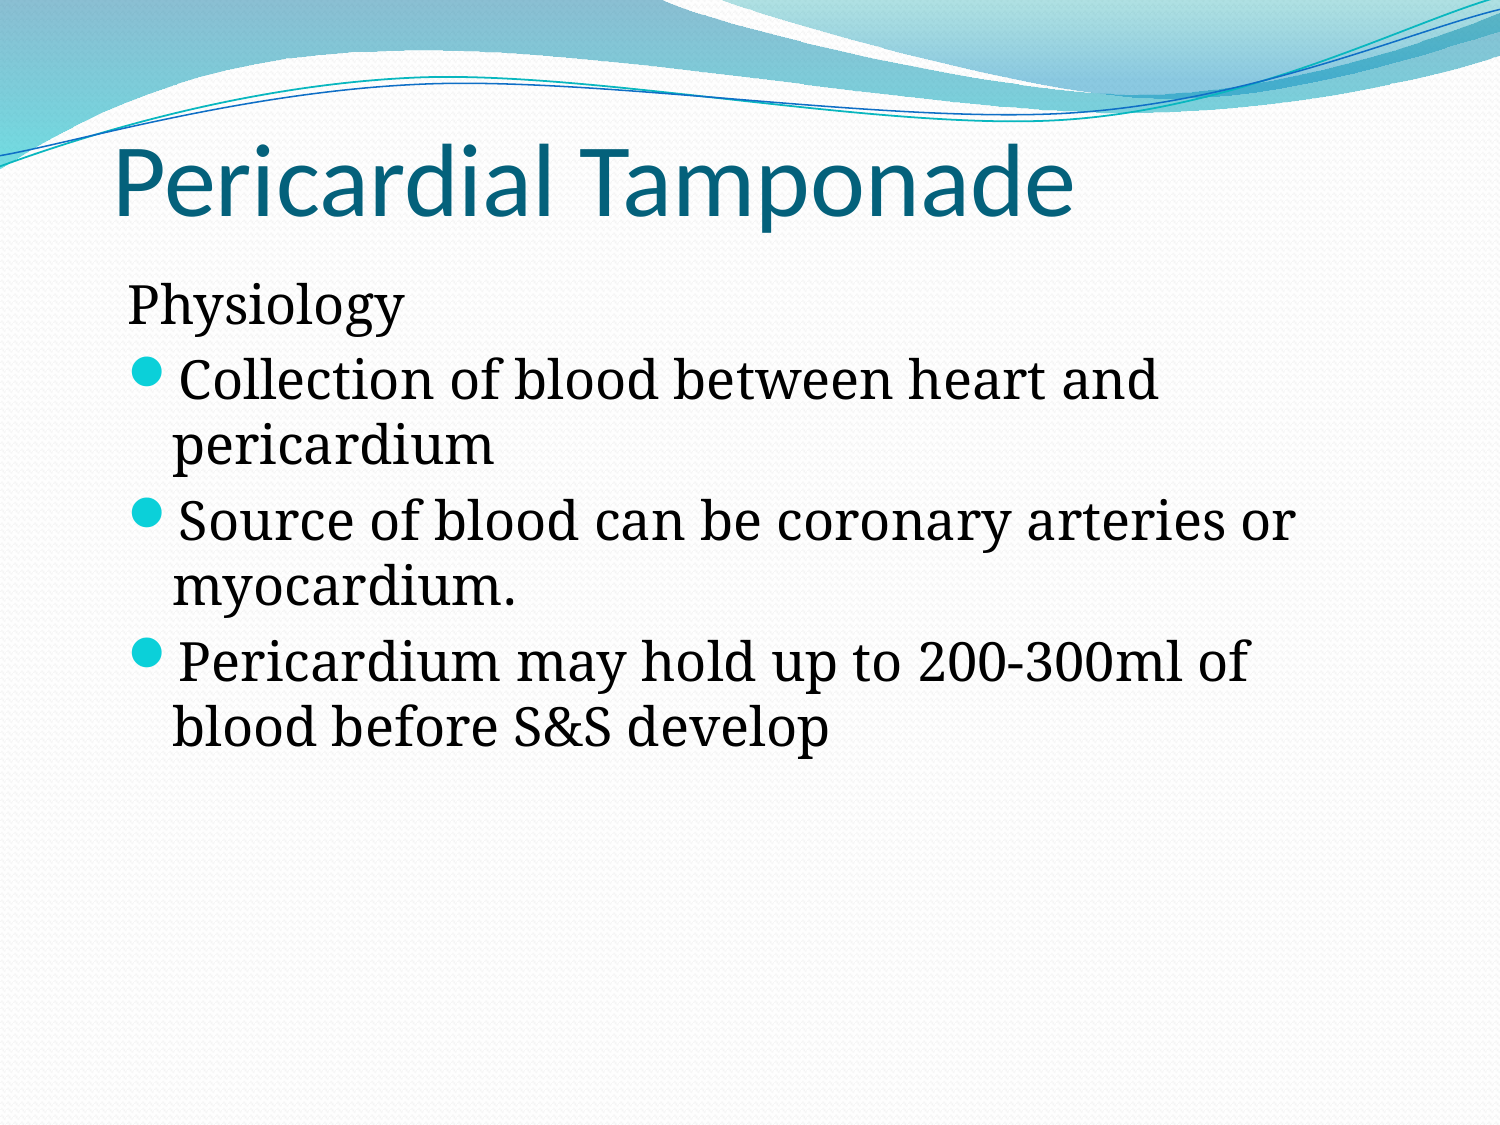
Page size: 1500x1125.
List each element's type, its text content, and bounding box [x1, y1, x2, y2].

list Physiology Collection of blood between heart and pericardium Source of blood can be coronary arteries or myocardium. Pericardium may hold up to 200-300ml of blood before S&S develop [112, 262, 1388, 1001]
title Pericardial Tamponade [112, 49, 1388, 238]
